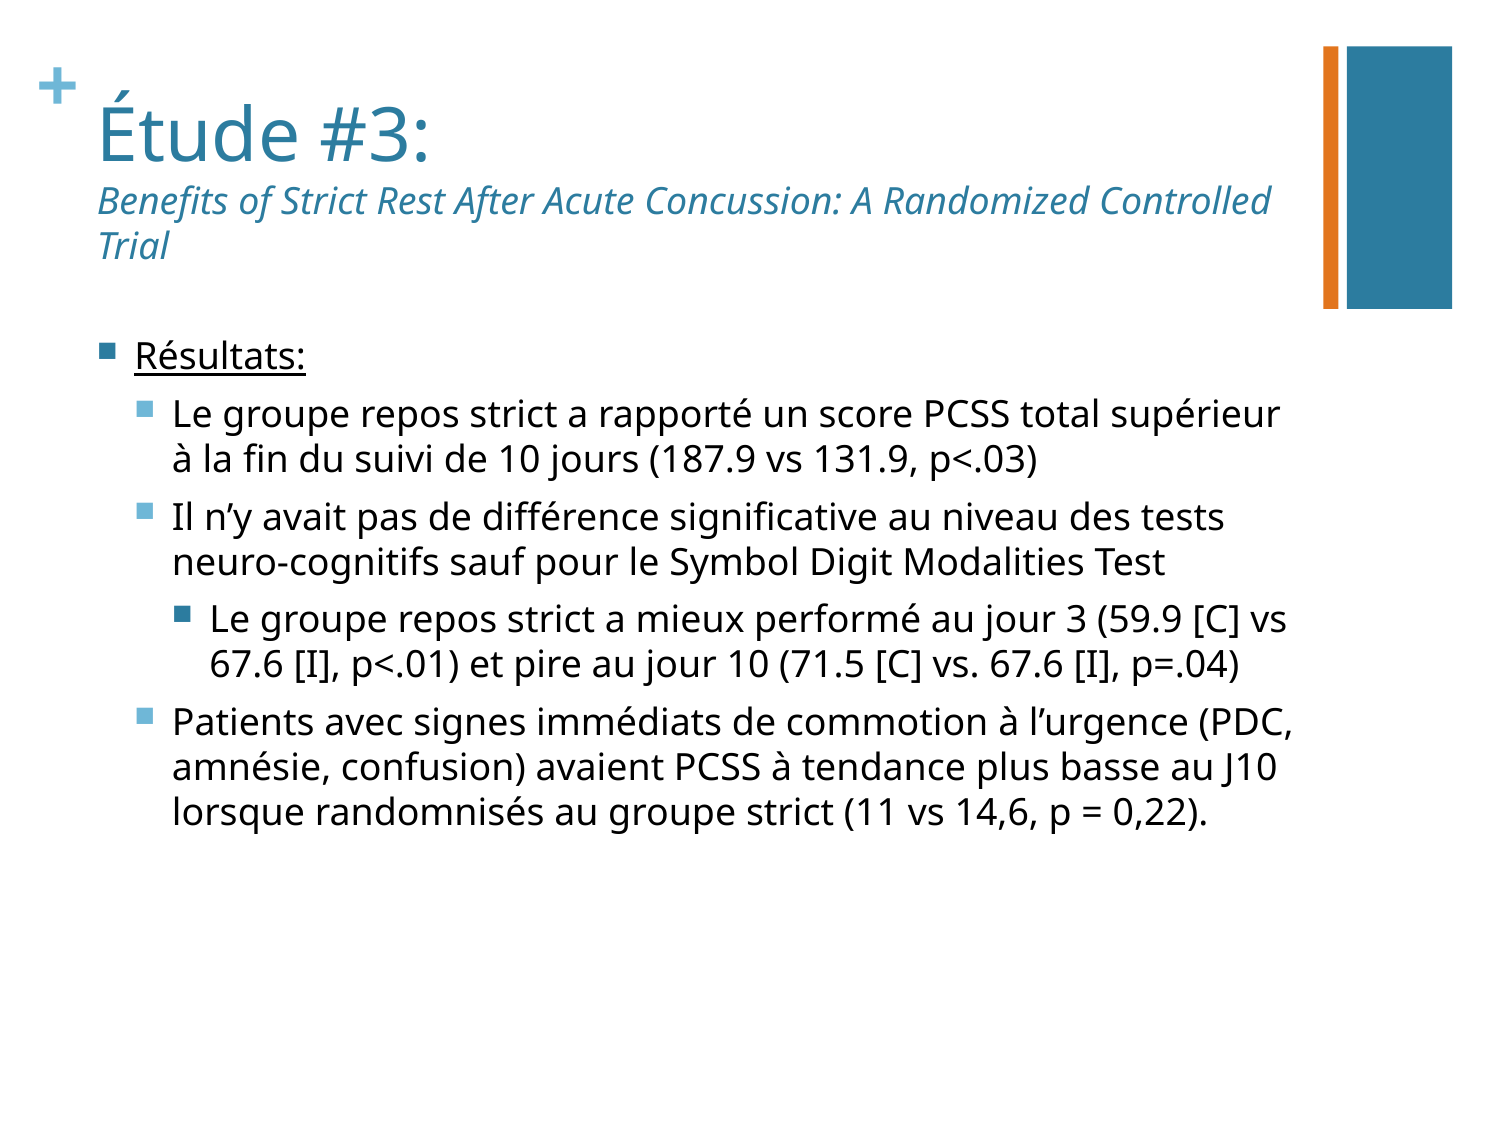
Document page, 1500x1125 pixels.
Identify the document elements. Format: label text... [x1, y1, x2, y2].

list Résultats: Le groupe repos strict a rapporté un score PCSS total supérieur à la fin du suivi de 10 jours (187.9 vs 131.9, p<.03) Il n’y avait pas de différence significative au niveau des tests neuro-cognitifs sauf pour le Symbol Digit Modalities Test Le groupe repos strict a mieux performé au jour 3 (59.9 [C] vs 67.6 [I], p<.01) et pire au jour 10 (71.5 [C] vs. 67.6 [I], p=.04) Patients avec signes immédiats de commotion à l’urgence (PDC, amnésie, confusion) avaient PCSS à tendance plus basse au J10 lorsque randomnisés au groupe strict (11 vs 14,6, p = 0,22). [81, 324, 1322, 1005]
title Étude #3: Benefits of Strict Rest After Acute Concussion: A Randomized Controlled Trial [81, 79, 1322, 263]
